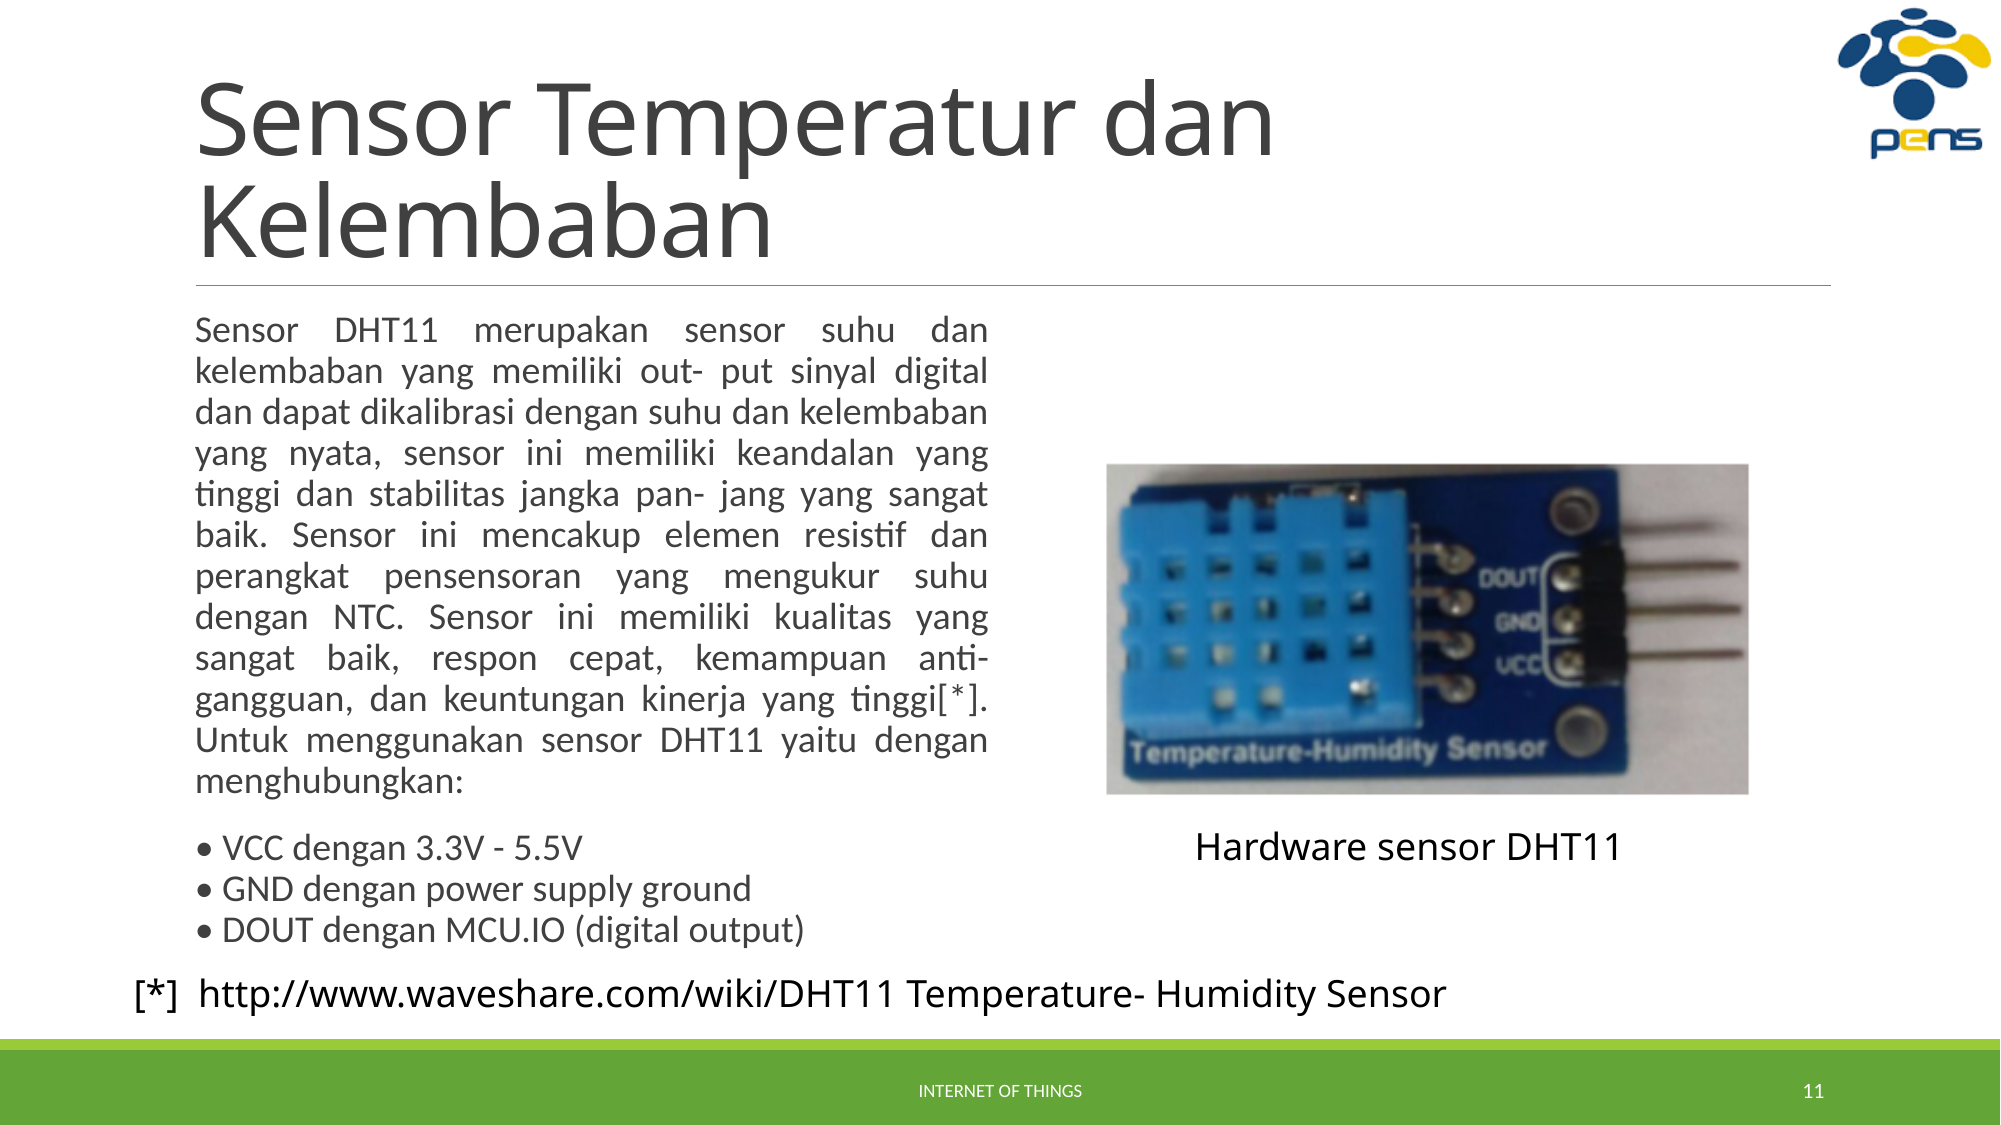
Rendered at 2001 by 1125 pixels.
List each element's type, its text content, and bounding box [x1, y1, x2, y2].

list Sensor DHT11 merupakan sensor suhu dan kelembaban yang memiliki out- put sinyal digital dan dapat dikalibrasi dengan suhu dan kelembaban yang nyata, sensor ini memiliki keandalan yang tinggi dan stabilitas jangka pan- jang yang sangat baik. Sensor ini mencakup elemen resistif dan perangkat pensensoran yang mengukur suhu dengan NTC. Sensor ini memiliki kualitas yang sangat baik, respon cepat, kemampuan anti-gangguan, dan keuntungan kinerja yang tinggi[*]. Untuk menggunakan sensor DHT11 yaitu dengan menghubungkan: • VCC dengan 3.3V - 5.5V • GND dengan power supply ground • DOUT dengan MCU.IO (digital output) [180, 302, 990, 962]
title Sensor Temperatur dan Kelembaban [180, 47, 1830, 285]
picture [1830, 2, 2000, 164]
footer Internet of Things [604, 1059, 1396, 1120]
text_box Hardware sensor DHT11 [1179, 826, 1650, 875]
slide_number 11 [1624, 1059, 1840, 1120]
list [1079, 449, 1771, 816]
text_box [*] http://www.waveshare.com/wiki/DHT11 Temperature- Humidity Sensor [118, 962, 1491, 1023]
